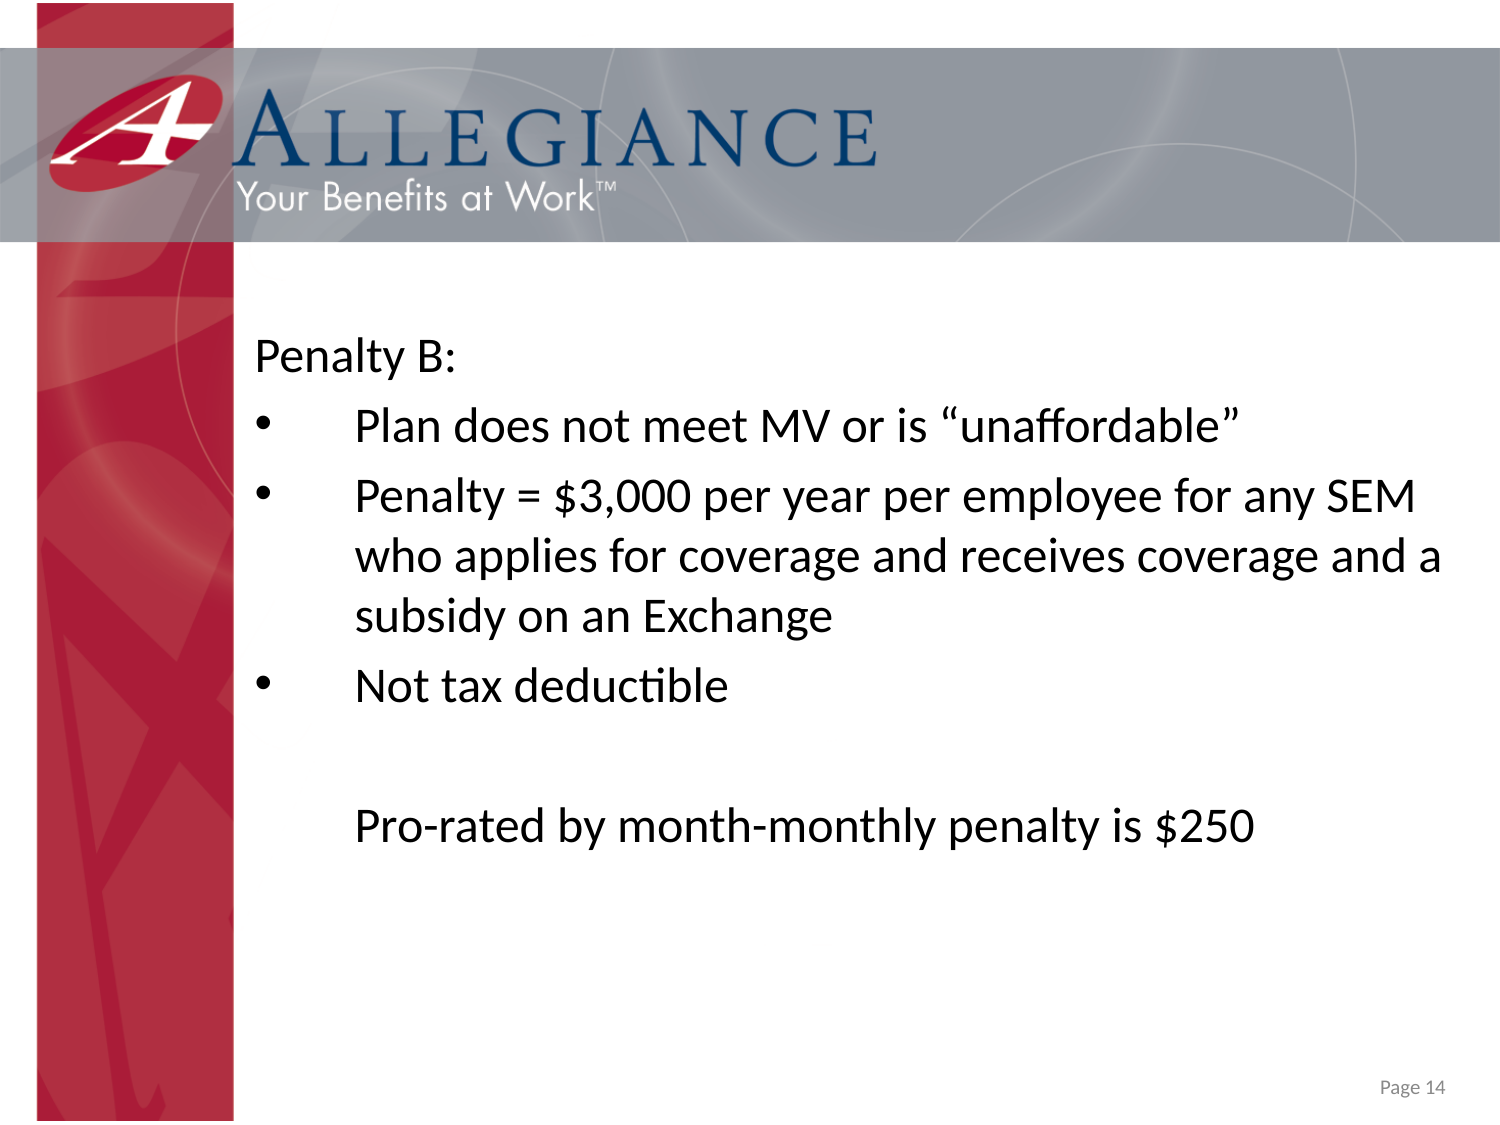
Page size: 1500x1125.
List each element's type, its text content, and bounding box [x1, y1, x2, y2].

picture [0, 3, 1500, 1121]
text_box Page 14 [1284, 1070, 1461, 1103]
list Penalty B: Plan does not meet MV or is “unaffordable” Penalty = $3,000 per year per employee for any SEM who applies for coverage and receives coverage and a subsidy on an Exchange Not tax deductible Pro-rated by month-monthly penalty is $250 [239, 244, 1486, 1071]
